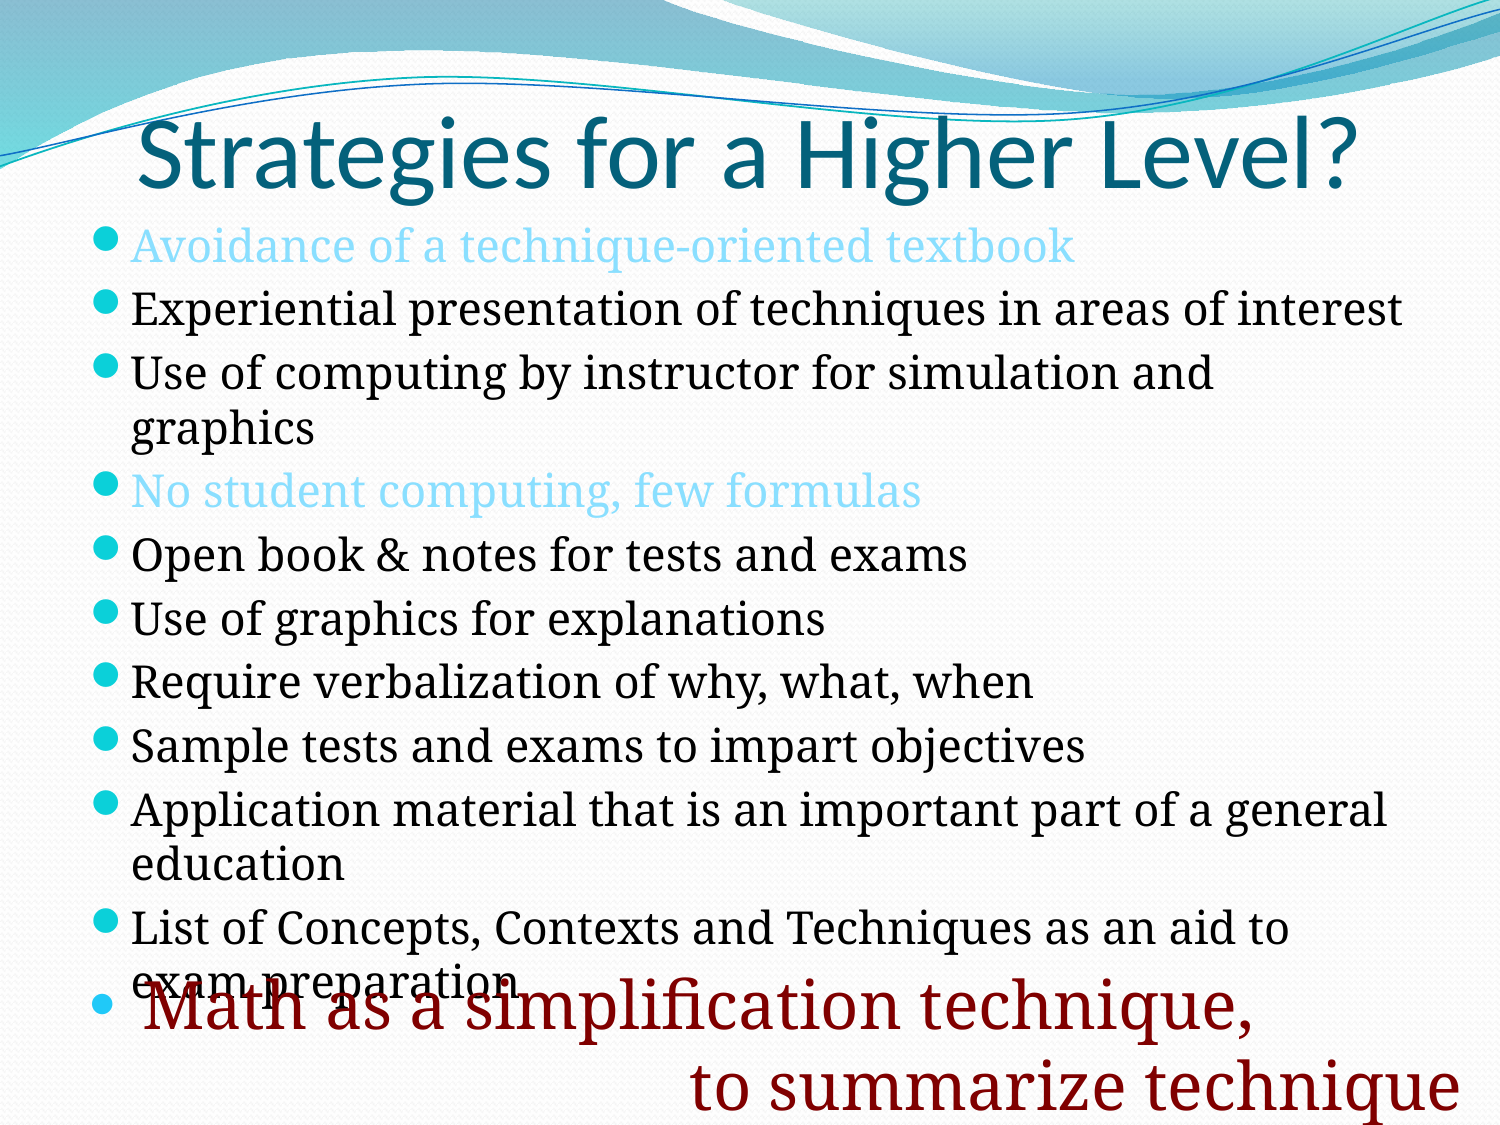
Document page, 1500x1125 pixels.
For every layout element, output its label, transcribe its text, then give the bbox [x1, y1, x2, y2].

title Strategies for a Higher Level? [75, 21, 1425, 209]
text_box Math as a simplification technique, to summarize technique structure [74, 955, 1500, 1125]
list Avoidance of a technique-oriented textbook Experiential presentation of techniques in areas of interest Use of computing by instructor for simulation and graphics No student computing, few formulas Open book & notes for tests and exams Use of graphics for explanations Require verbalization of why, what, when Sample tests and exams to impart objectives Application material that is an important part of a general education List of Concepts, Contexts and Techniques as an aid to exam preparation [75, 209, 1425, 955]
